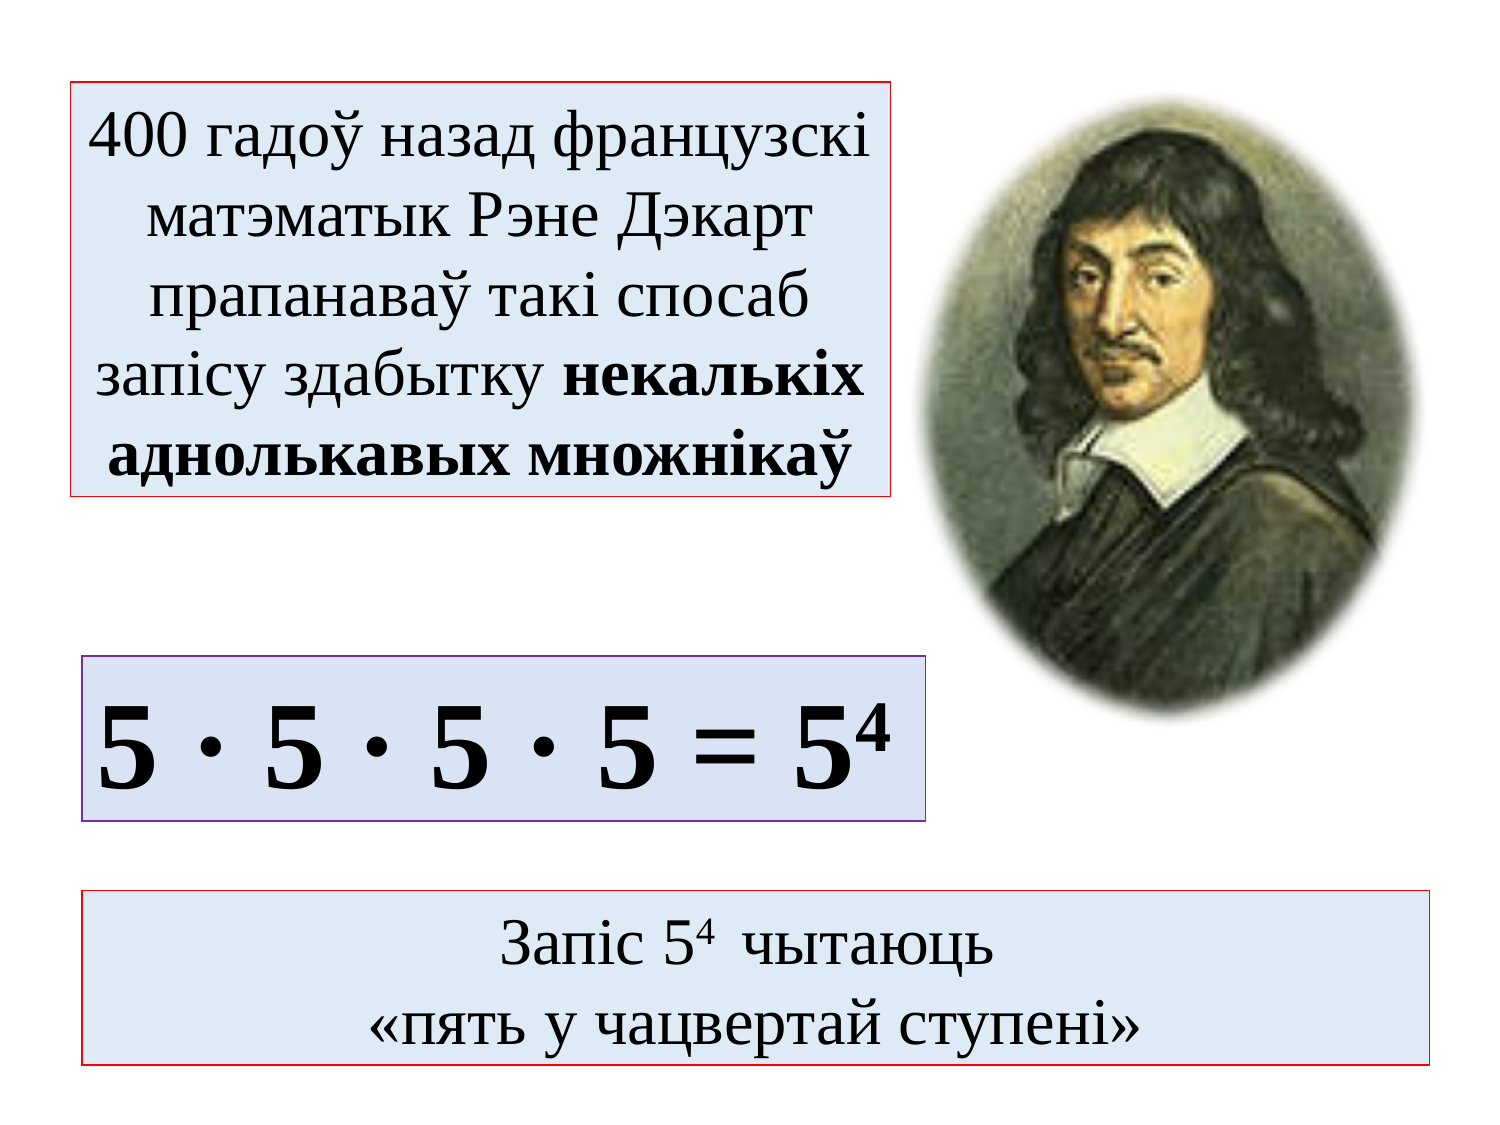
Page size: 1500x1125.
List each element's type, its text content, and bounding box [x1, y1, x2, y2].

text_box 400 гадоў назад французскі матэматык Рэне Дэкарт прапанаваў такі спосаб запісу здабытку некалькіх аднолькавых множнікаў [70, 81, 891, 497]
text_box Запіс 54 чытаюць «пять у чацвертай ступені» [81, 890, 1430, 1066]
picture [906, 85, 1430, 731]
text_box 5 · 5 · 5 · 5 = 54 [81, 656, 926, 821]
